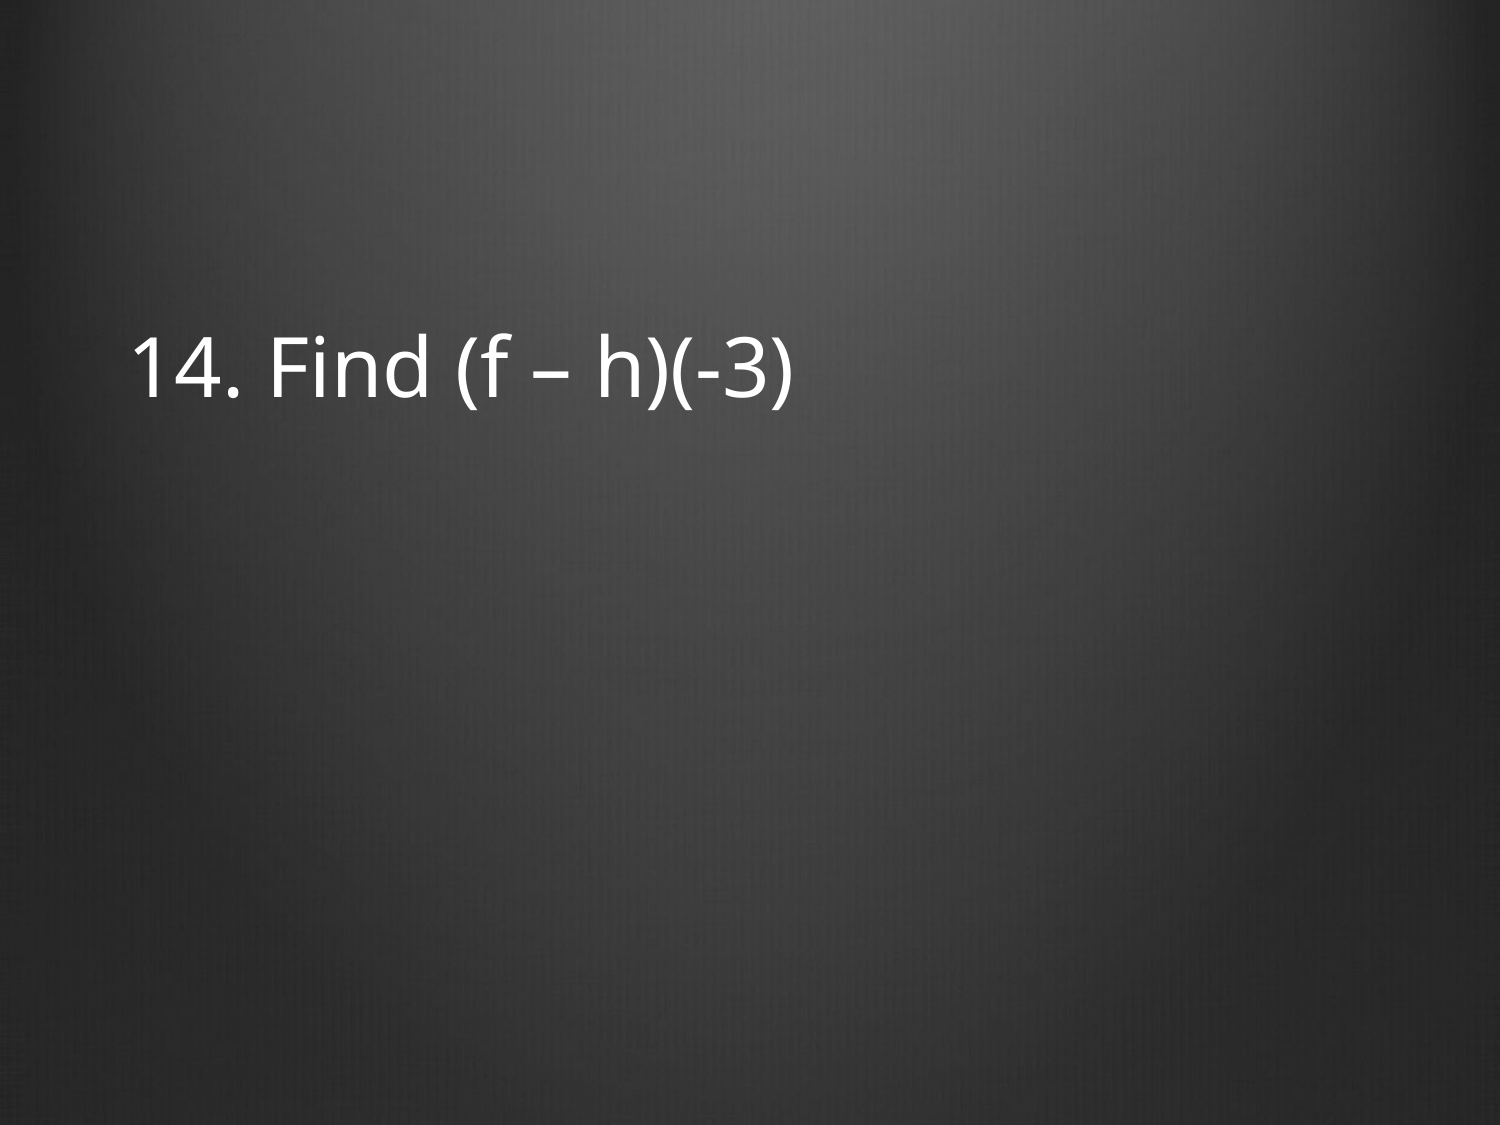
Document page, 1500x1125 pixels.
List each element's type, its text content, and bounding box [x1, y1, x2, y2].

list 14. Find (f – h)(-3) [112, 306, 1388, 1005]
